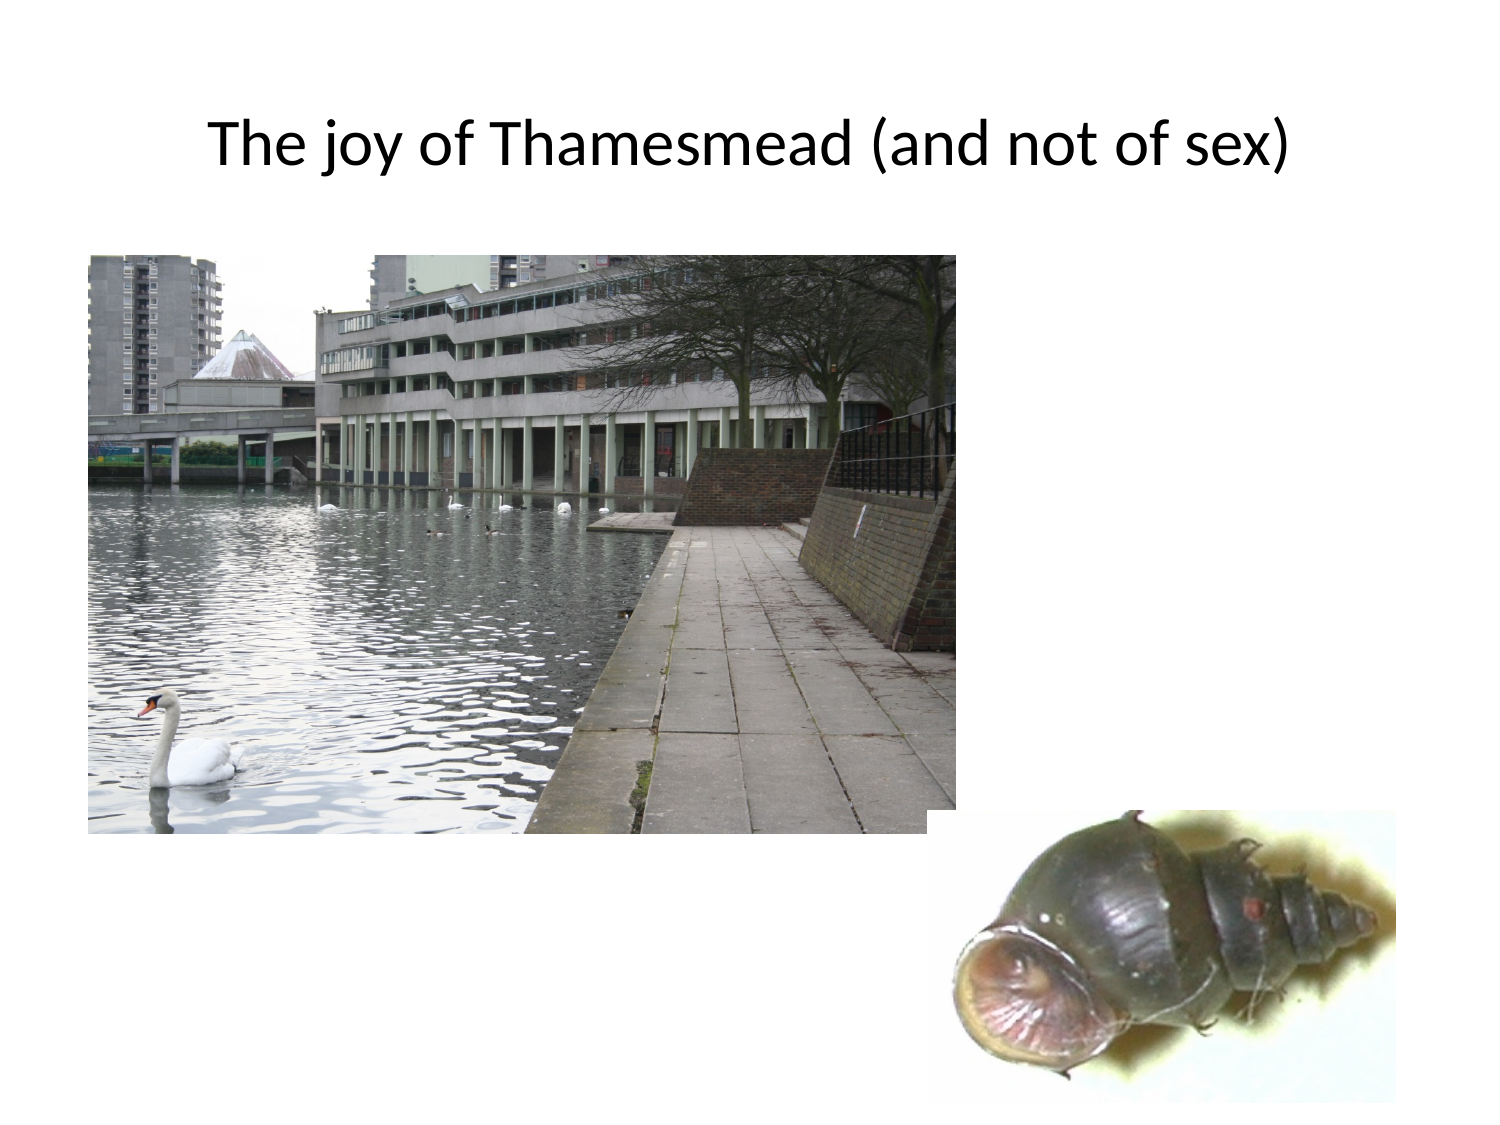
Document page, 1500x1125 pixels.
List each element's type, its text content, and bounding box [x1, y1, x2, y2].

picture [88, 255, 1397, 1103]
title The joy of Thamesmead (and not of sex) [75, 45, 1425, 233]
